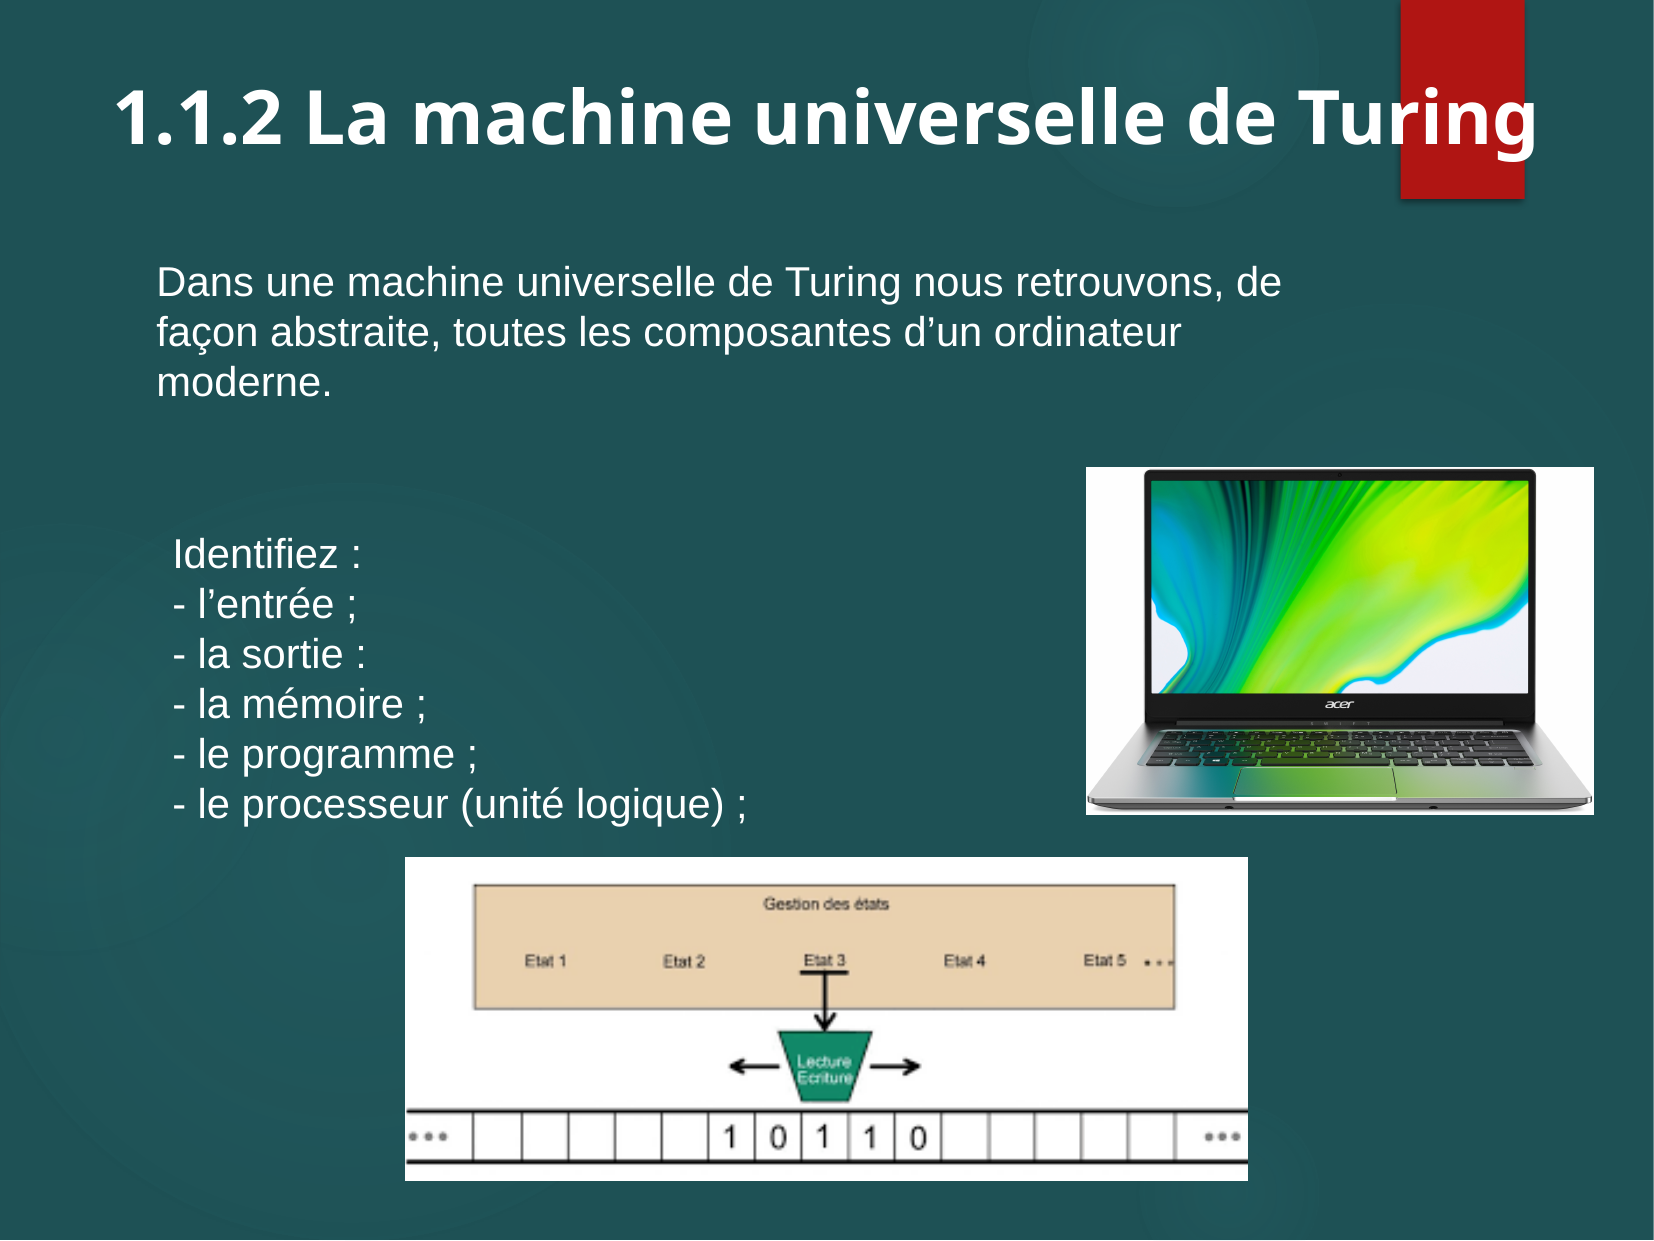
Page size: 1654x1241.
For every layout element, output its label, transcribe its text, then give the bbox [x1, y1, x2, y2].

text_box Identifiez : - l’entrée ; - la sortie : - la mémoire ; - le programme ; - le processeur (unité logique) ; [157, 519, 764, 814]
picture [405, 857, 1249, 1182]
text_box 1.1.2 La machine universelle de Turing [58, 35, 1595, 193]
picture [1086, 467, 1594, 816]
text_box Dans une machine universelle de Turing nous retrouvons, de façon abstraite, toutes les composantes d’un ordinateur moderne. [141, 247, 1347, 402]
